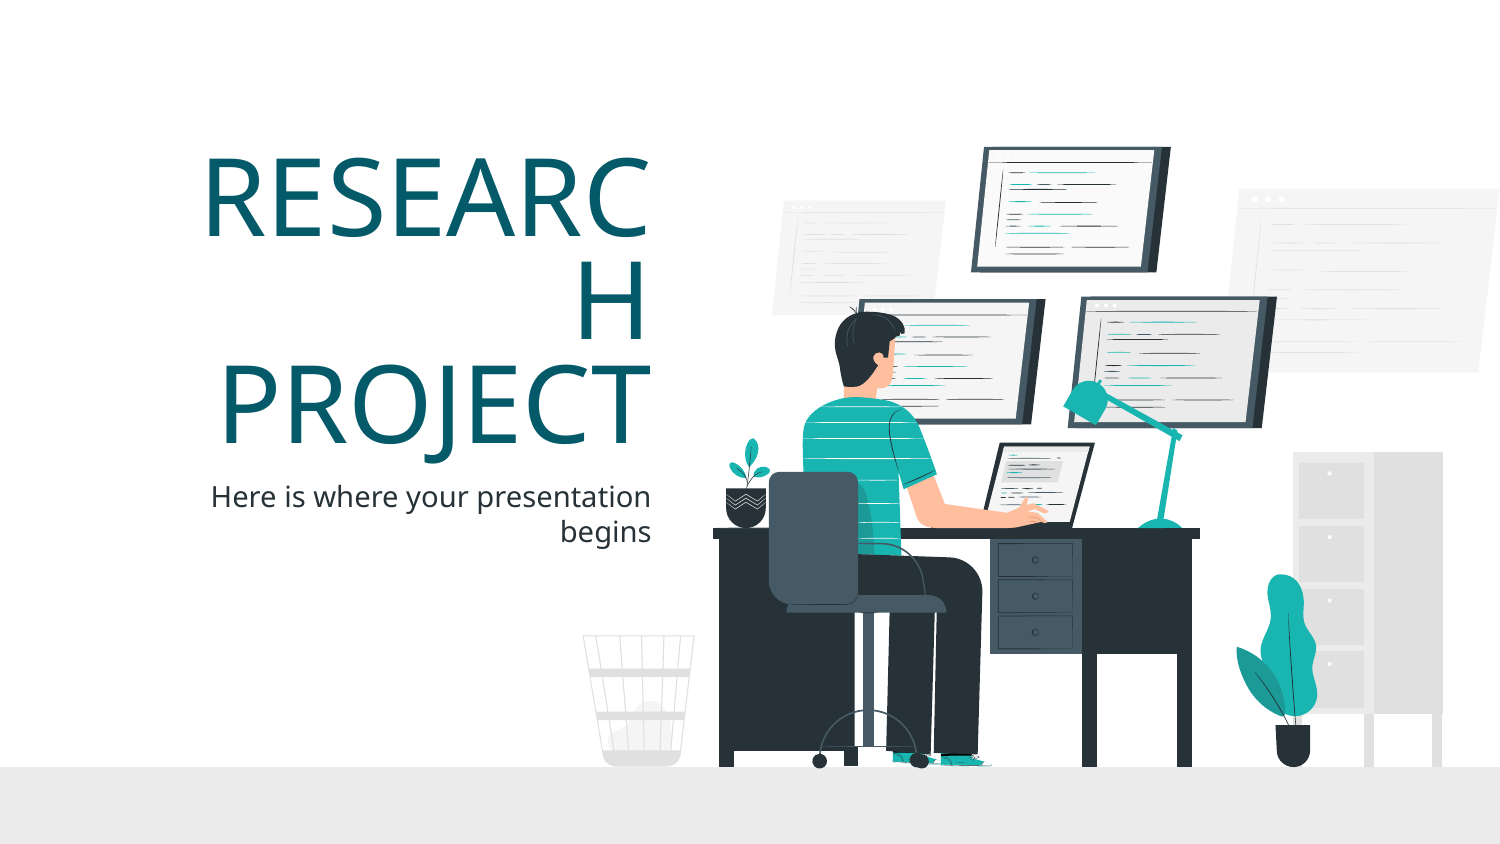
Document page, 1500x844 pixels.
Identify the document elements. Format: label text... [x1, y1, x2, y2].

title RESEARCH PROJECT [118, 141, 667, 463]
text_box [582, 146, 1500, 769]
subtitle Here is where your presentation begins [118, 463, 577, 580]
